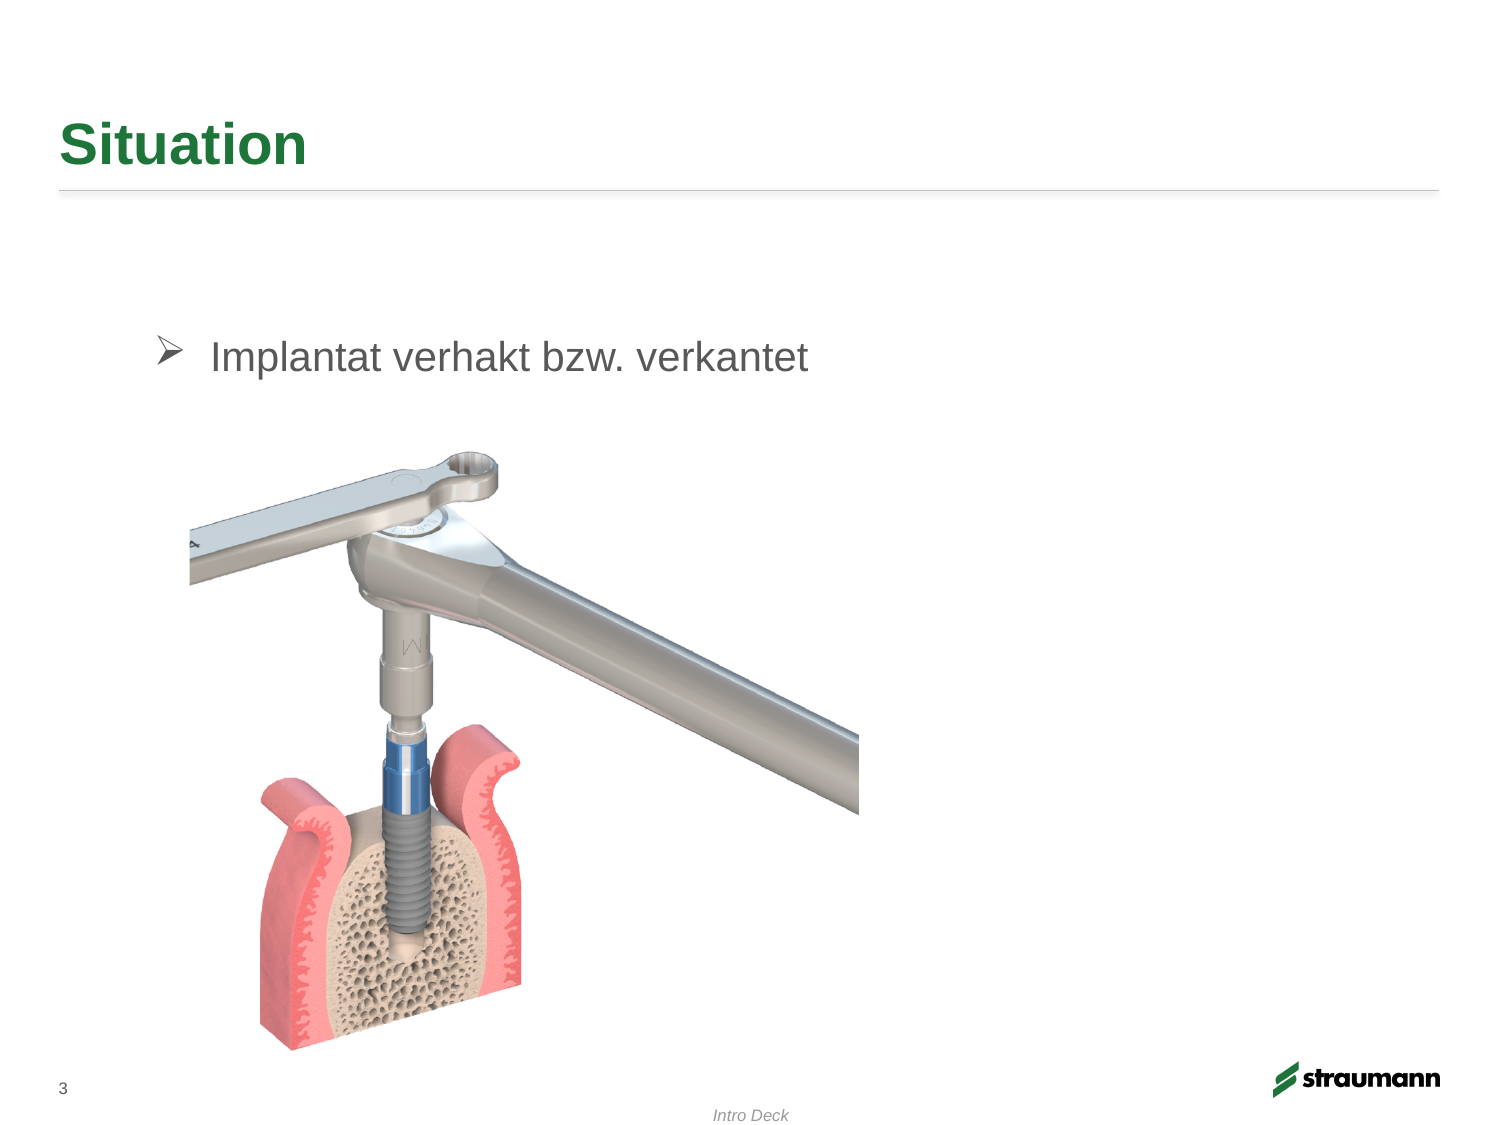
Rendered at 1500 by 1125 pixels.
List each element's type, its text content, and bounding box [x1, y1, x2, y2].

picture [189, 451, 860, 1051]
slide_number 3 [58, 1054, 135, 1099]
text_box Implantat verhakt bzw. verkantet [138, 322, 824, 388]
footer Intro Deck [712, 1104, 790, 1125]
picture [1273, 1061, 1440, 1098]
title Situation [59, 34, 1438, 177]
